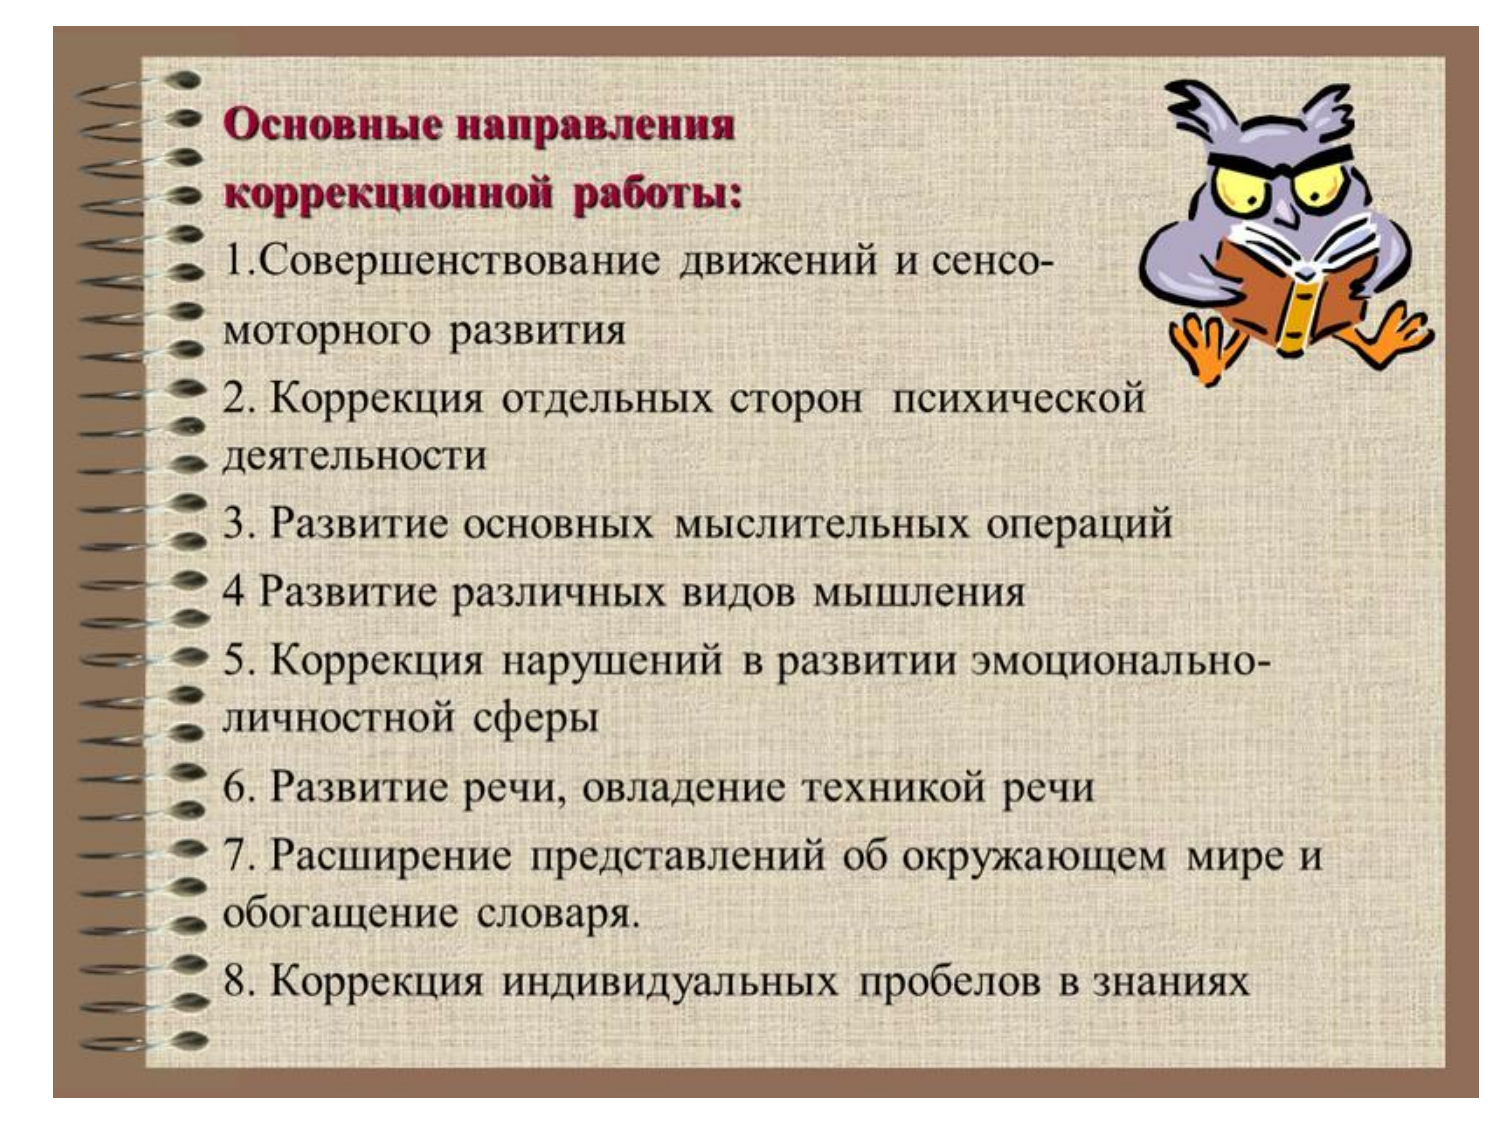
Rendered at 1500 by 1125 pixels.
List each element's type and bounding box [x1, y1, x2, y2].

list [52, 26, 1480, 1098]
